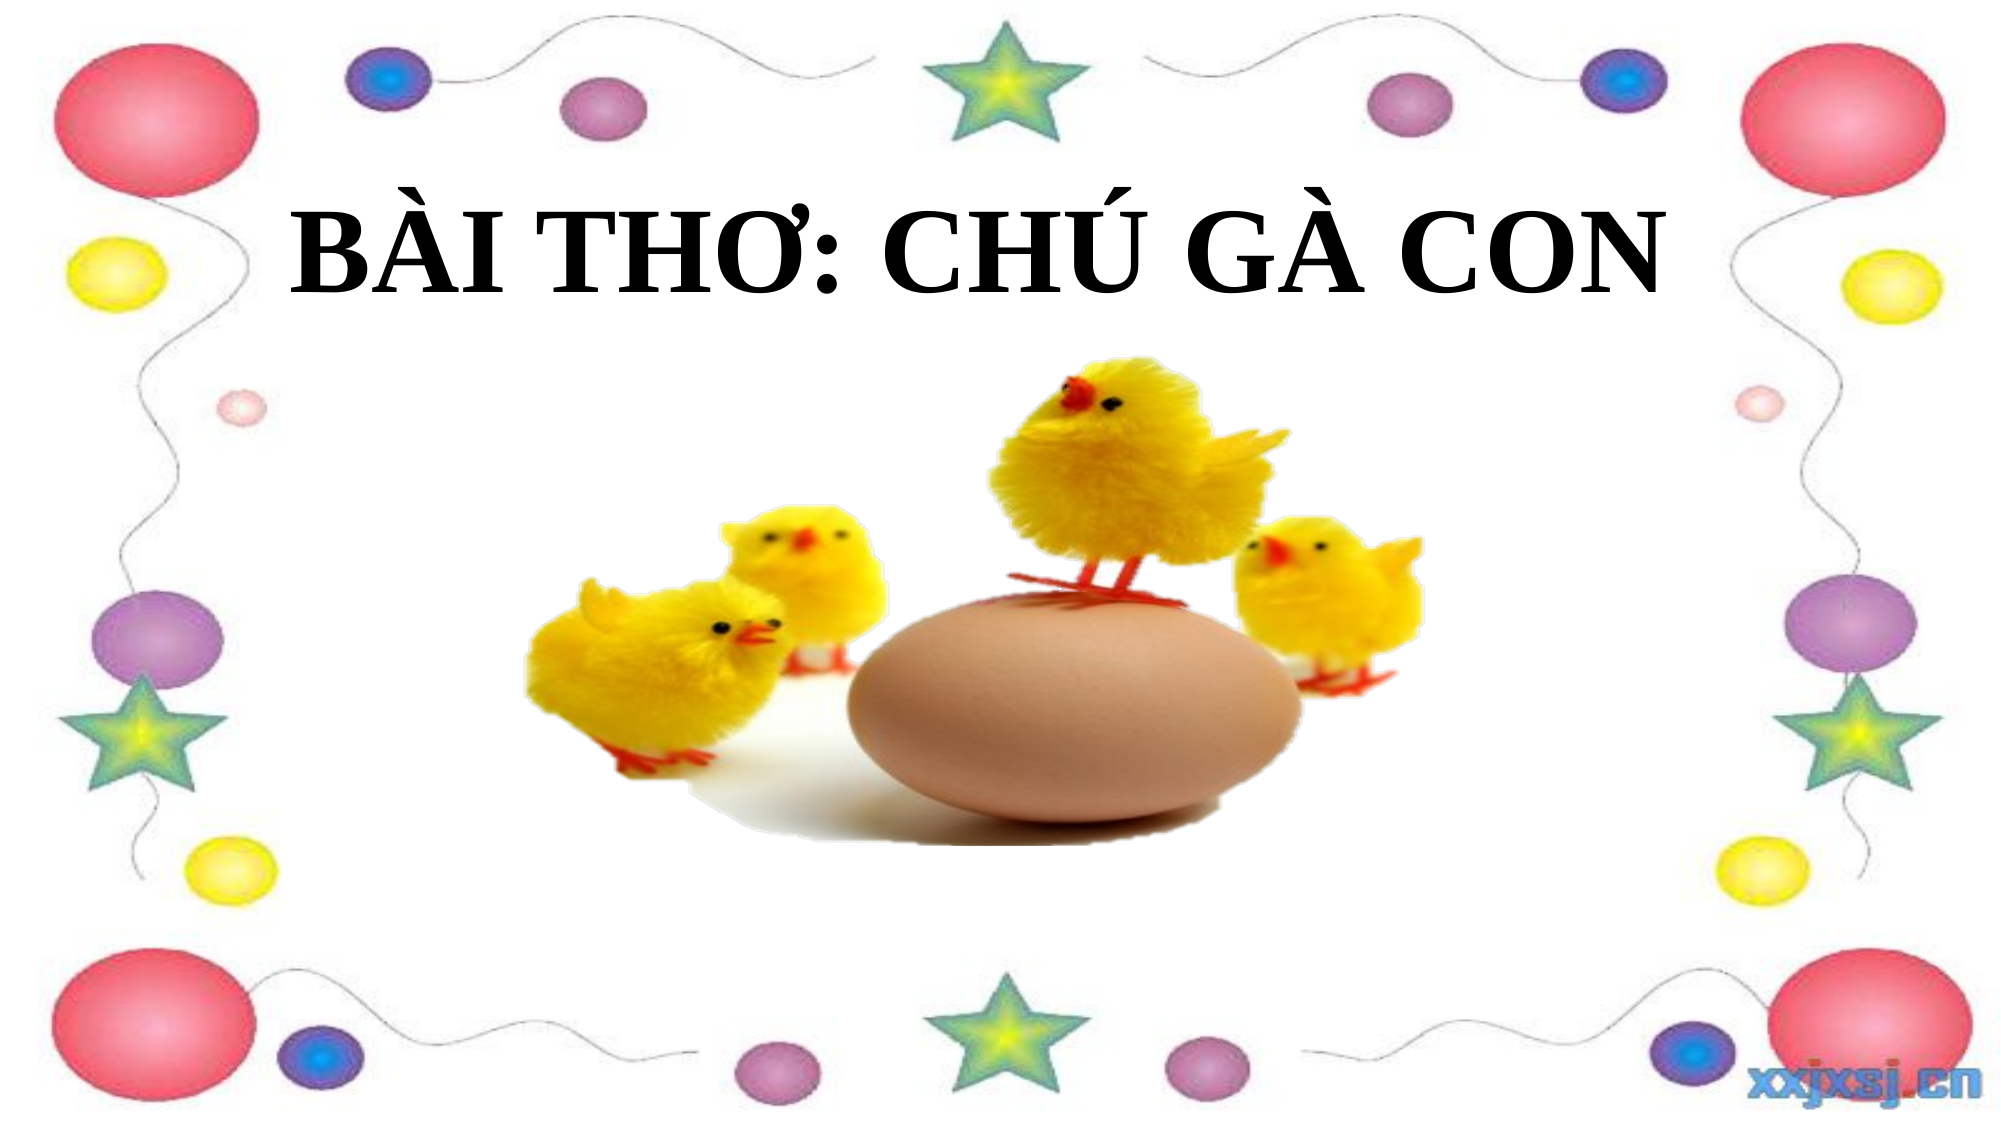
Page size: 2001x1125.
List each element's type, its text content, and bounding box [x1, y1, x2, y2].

picture [0, 0, 2001, 1125]
subtitle BÀI THƠ: CHÚ GÀ CON [229, 179, 1730, 329]
